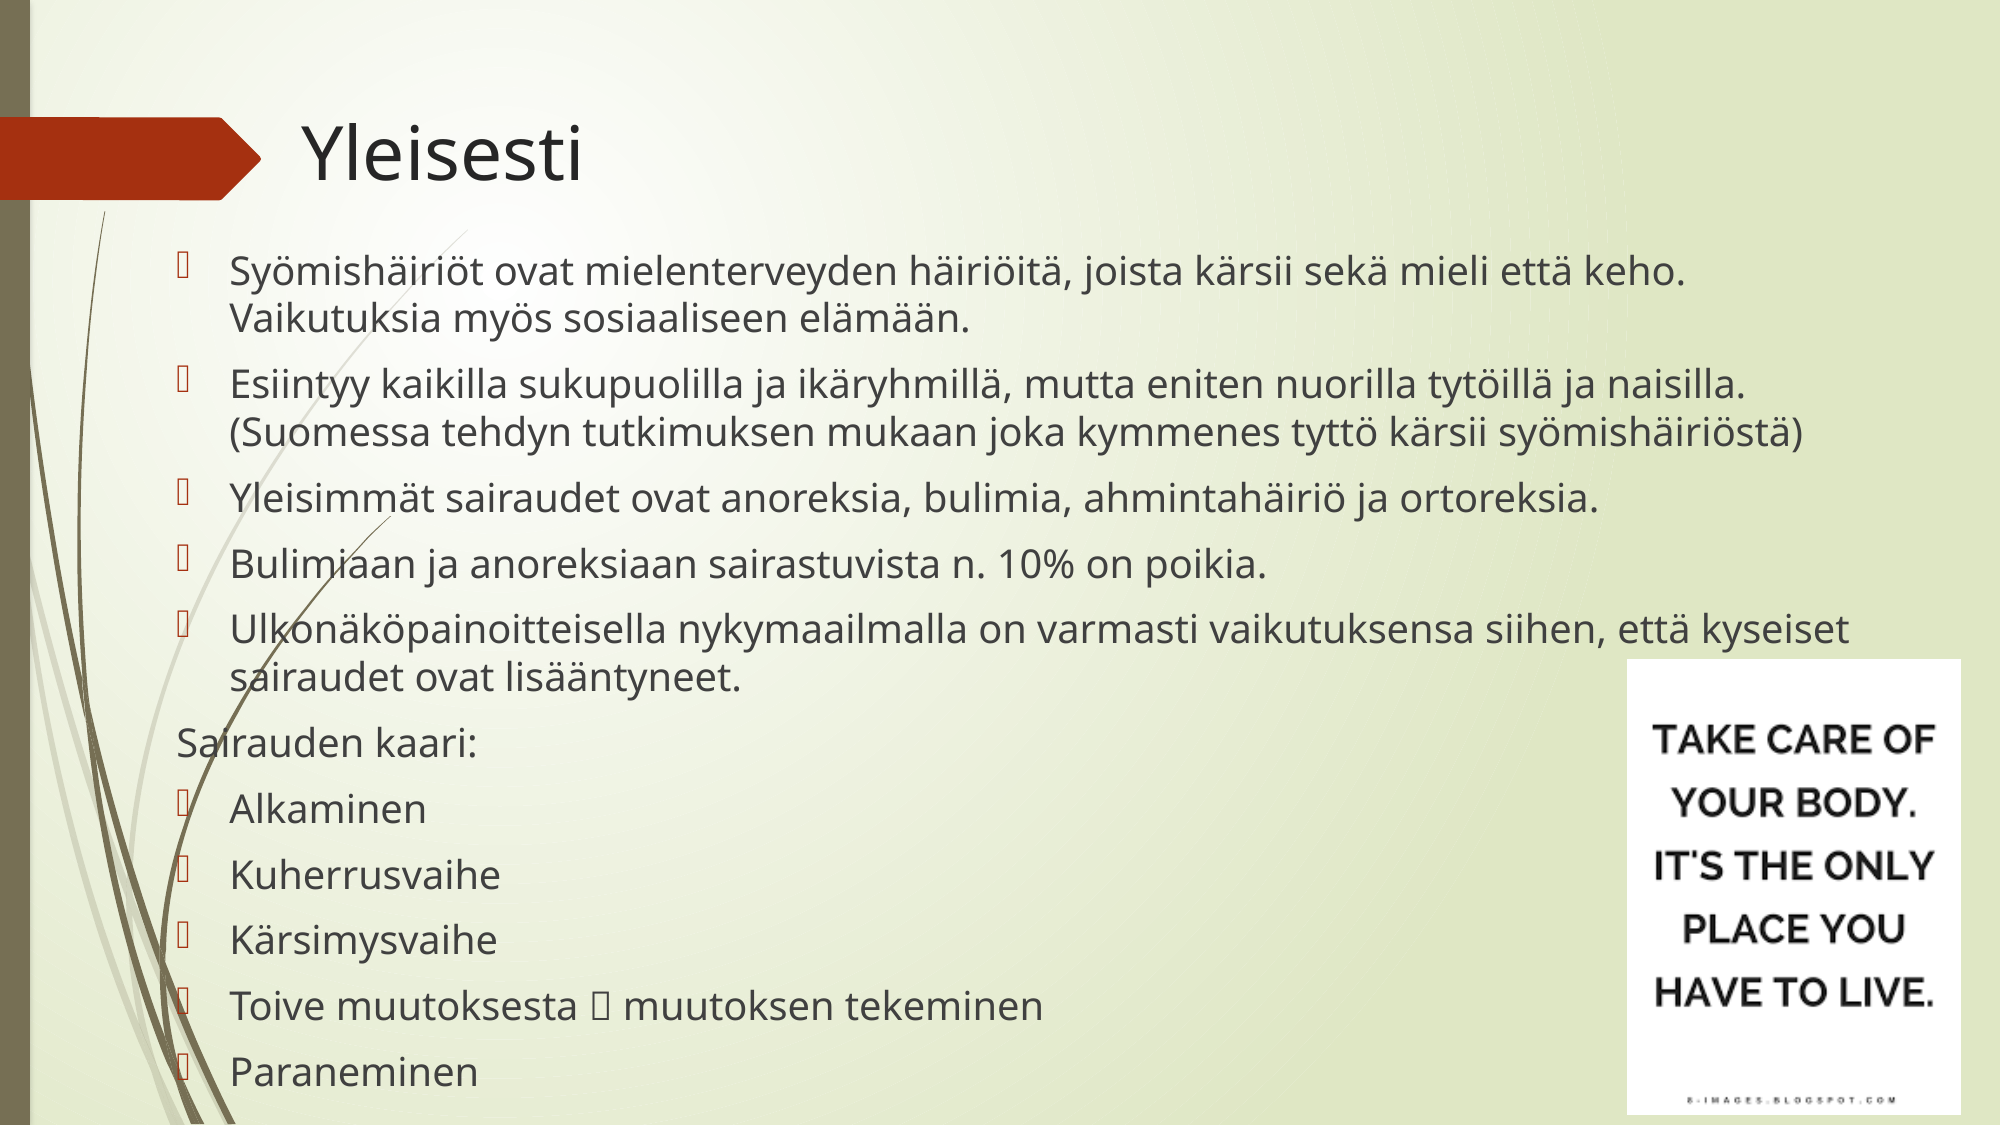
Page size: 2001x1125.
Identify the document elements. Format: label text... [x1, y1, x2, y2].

list Syömishäiriöt ovat mielenterveyden häiriöitä, joista kärsii sekä mieli että keho. Vaikutuksia myös sosiaaliseen elämään. Esiintyy kaikilla sukupuolilla ja ikäryhmillä, mutta eniten nuorilla tytöillä ja naisilla. (Suomessa tehdyn tutkimuksen mukaan joka kymmenes tyttö kärsii syömishäiriöstä) Yleisimmät sairaudet ovat anoreksia, bulimia, ahmintahäiriö ja ortoreksia. Bulimiaan ja anoreksiaan sairastuvista n. 10% on poikia. Ulkonäköpainoitteisella nykymaailmalla on varmasti vaikutuksensa siihen, että kyseiset sairaudet ovat lisääntyneet. Sairauden kaari: Alkaminen Kuherrusvaihe Kärsimysvaihe Toive muutoksesta  muutoksen tekeminen Paraneminen [161, 237, 1883, 1125]
title Yleisesti [286, 98, 1749, 237]
picture [1627, 659, 1962, 1115]
